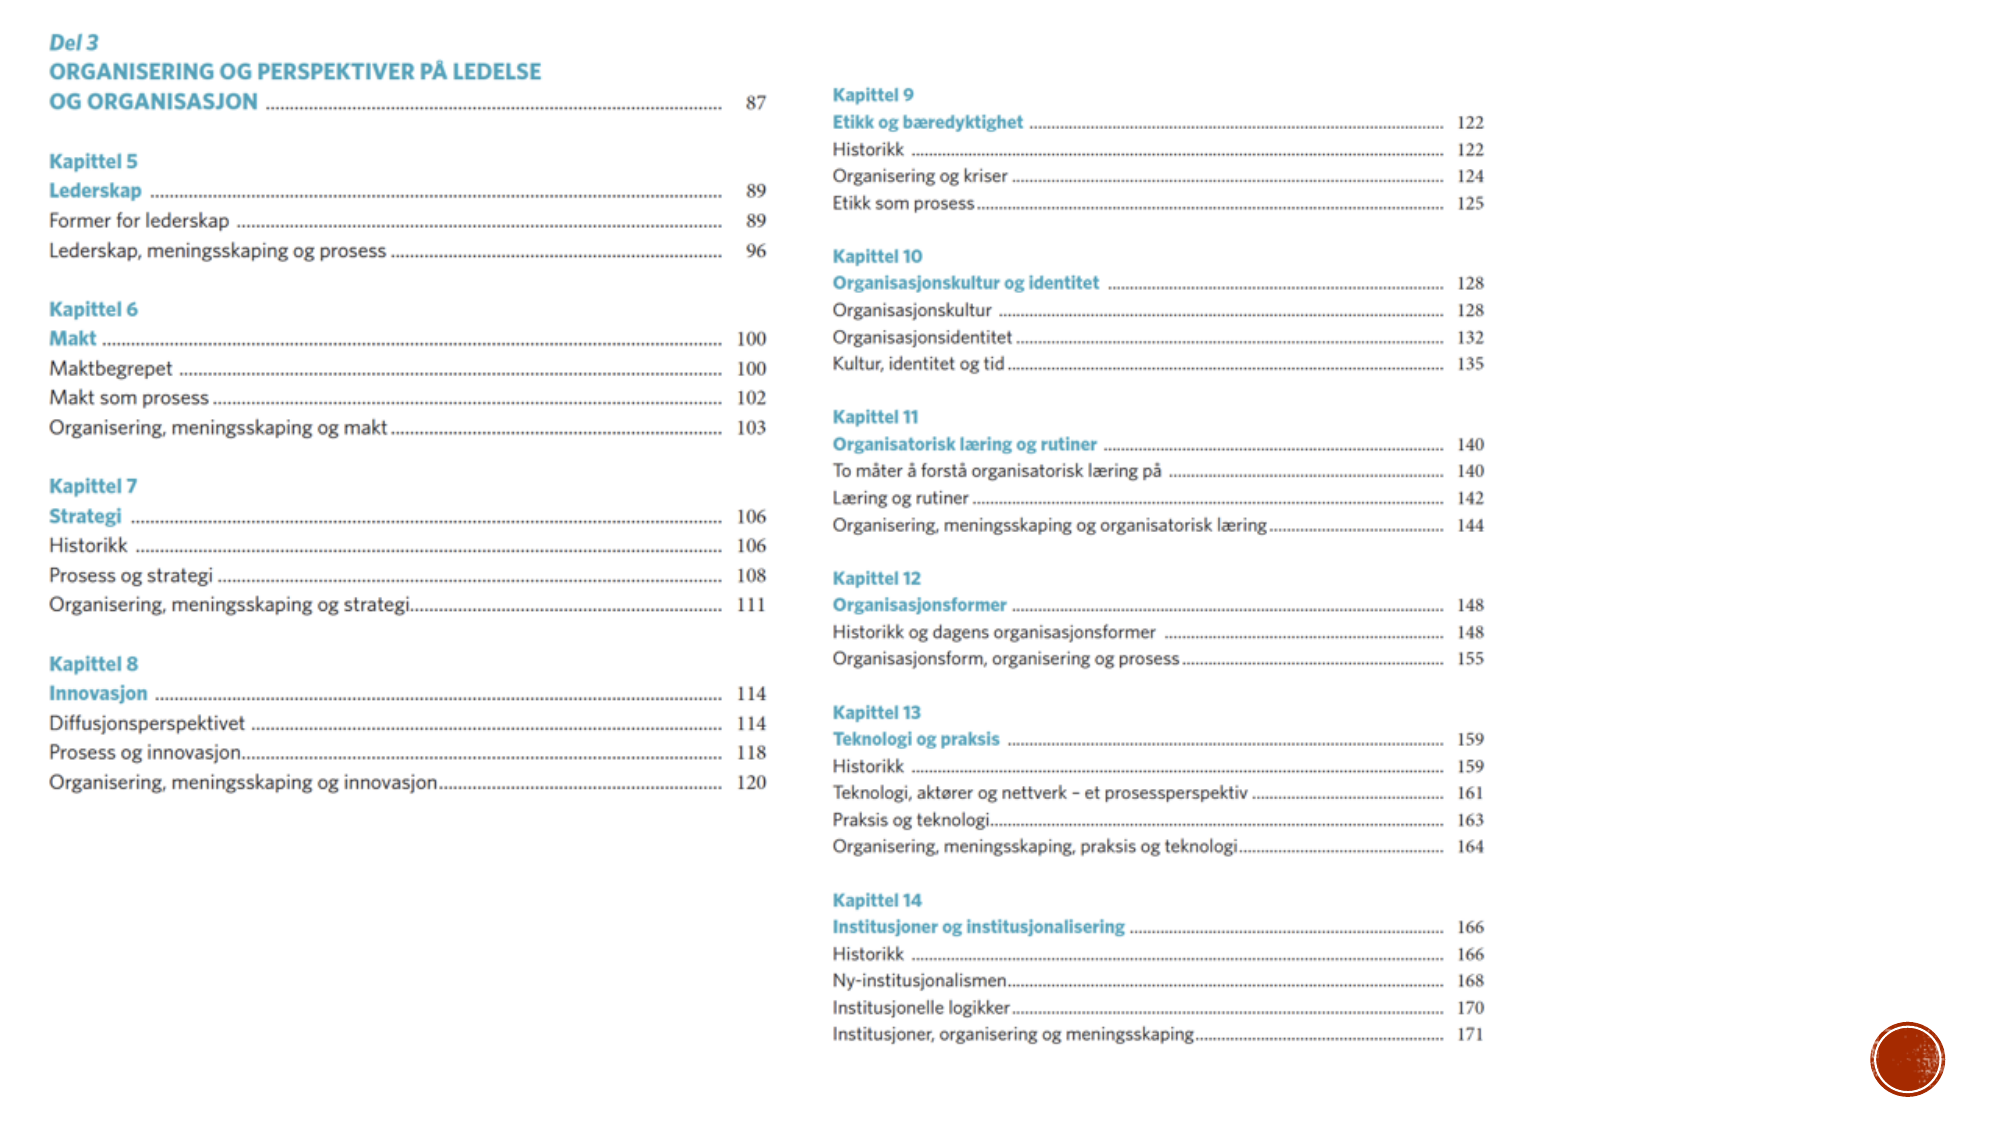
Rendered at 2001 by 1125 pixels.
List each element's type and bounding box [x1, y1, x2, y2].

picture [826, 79, 1500, 1063]
picture [42, 25, 778, 805]
